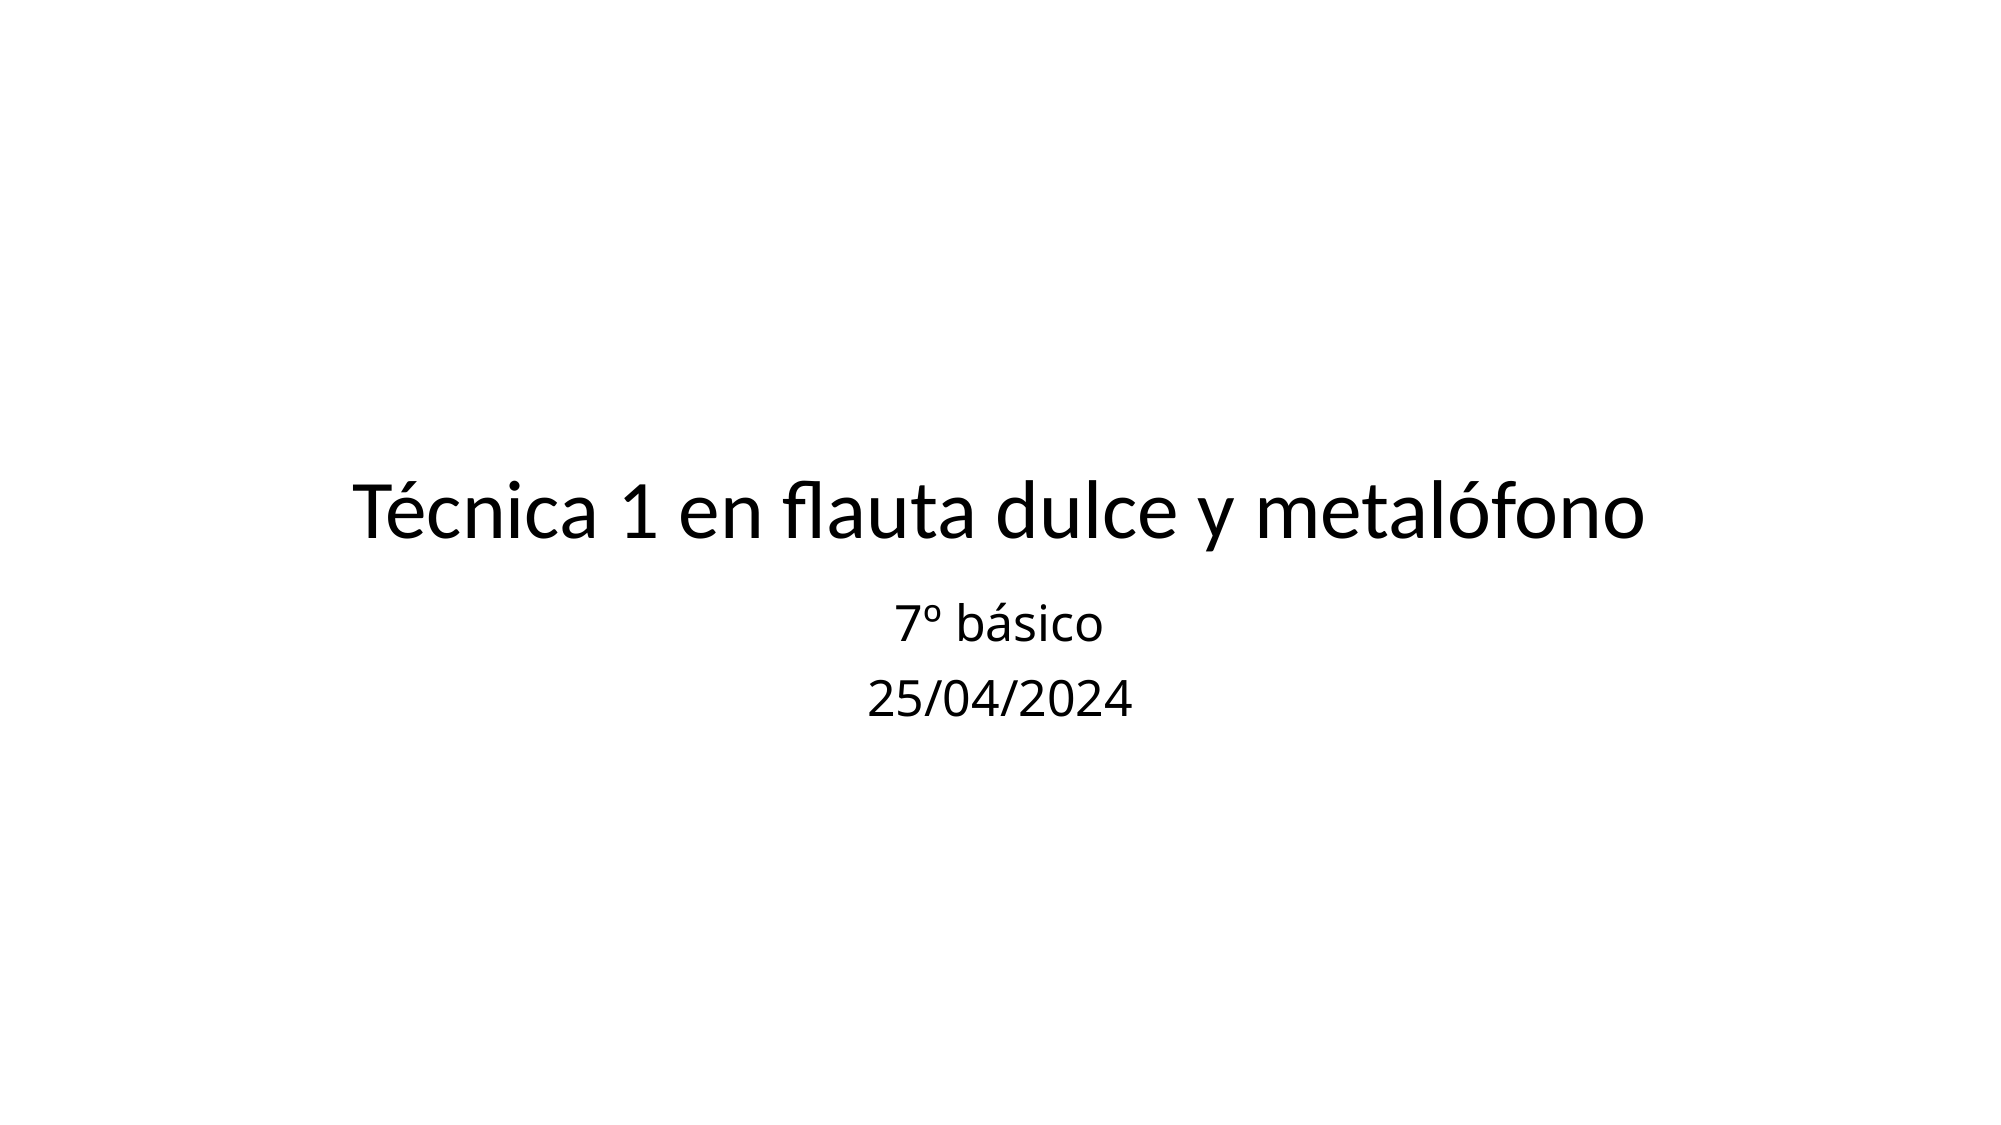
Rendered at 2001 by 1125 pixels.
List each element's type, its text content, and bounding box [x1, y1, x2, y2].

title Técnica 1 en flauta dulce y metalófono [249, 292, 1750, 564]
subtitle 7º básico 25/04/2024 [249, 590, 1750, 863]
